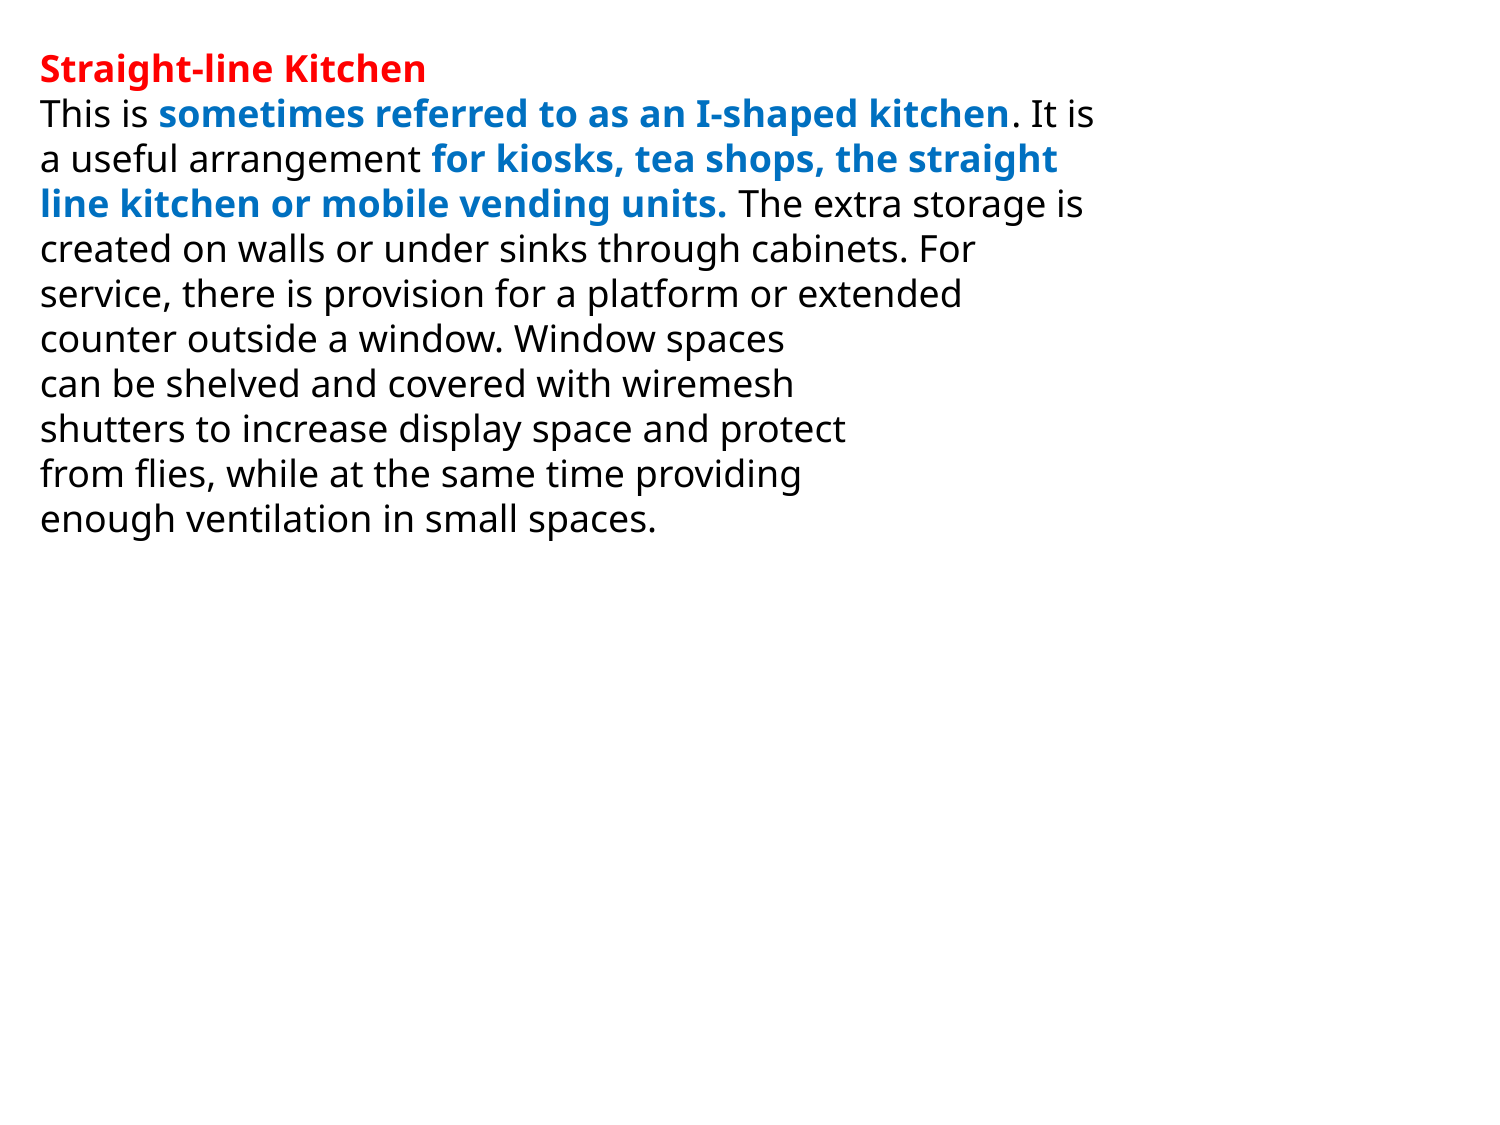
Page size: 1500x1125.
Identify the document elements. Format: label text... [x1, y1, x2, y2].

text_box Straight-line Kitchen This is sometimes referred to as an I-shaped kitchen. It is a useful arrangement for kiosks, tea shops, the straight line kitchen or mobile vending units. The extra storage is created on walls or under sinks through cabinets. For service, there is provision for a platform or extended counter outside a window. Window spaces can be shelved and covered with wiremesh shutters to increase display space and protect from flies, while at the same time providing enough ventilation in small spaces. [24, 37, 1125, 593]
